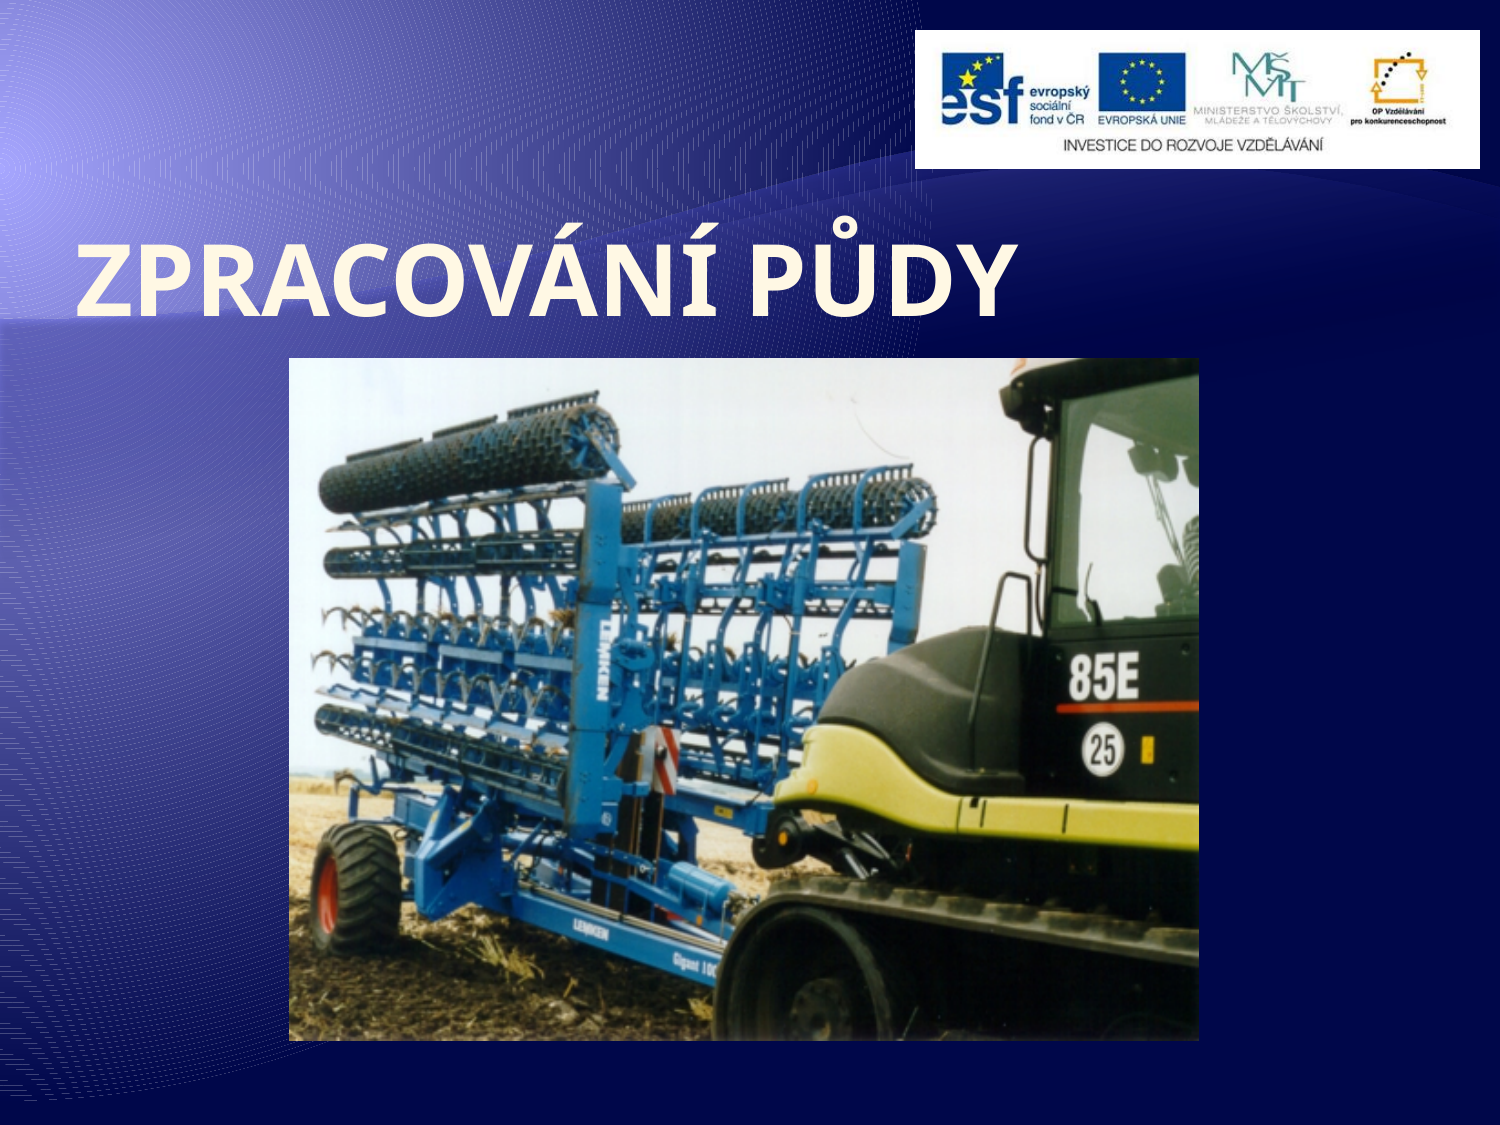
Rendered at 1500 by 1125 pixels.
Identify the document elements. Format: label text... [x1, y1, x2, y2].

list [288, 358, 1200, 1041]
title ZPRACOVÁNÍ PŮDY [75, 87, 1425, 338]
picture [915, 30, 1480, 169]
